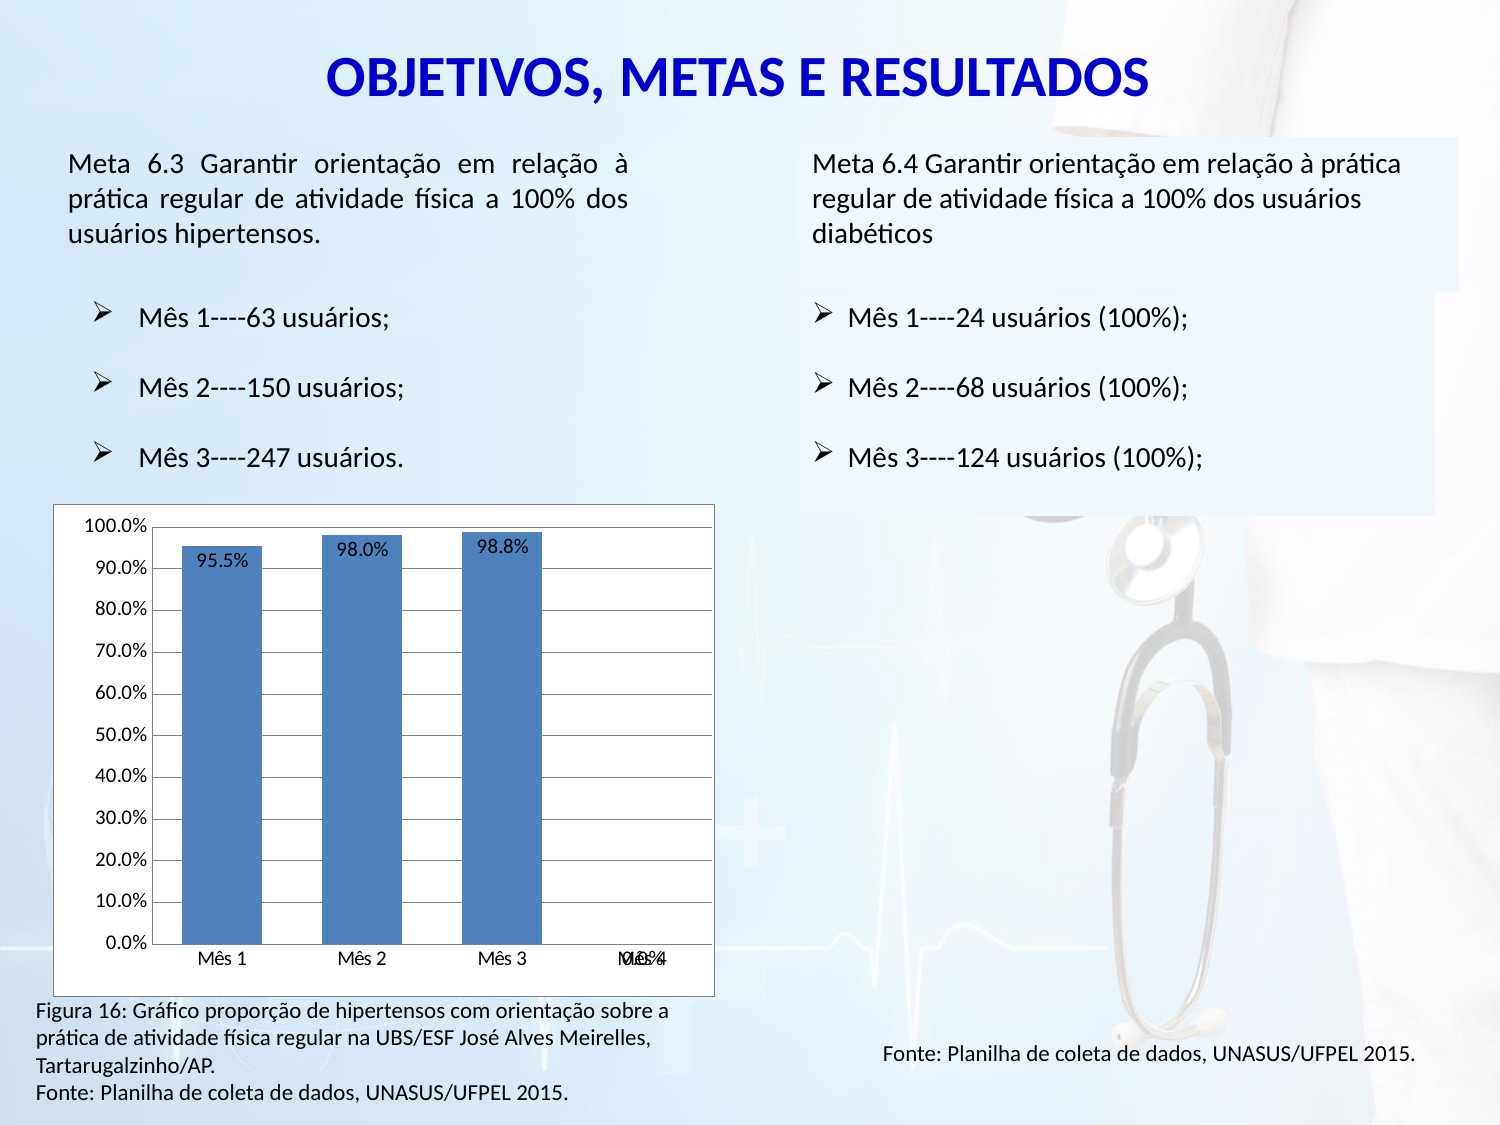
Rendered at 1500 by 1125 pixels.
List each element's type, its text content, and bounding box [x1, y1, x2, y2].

text_box OBJETIVOS, METAS E RESULTADOS [17, 31, 1459, 161]
chart [52, 503, 715, 997]
text_box Figura 16: Gráfico proporção de hipertensos com orientação sobre a prática de atividade física regular na UBS/ESF José Alves Meirelles, Tartarugalzinho/AP. Fonte: Planilha de coleta de dados, UNASUS/UFPEL 2015. [21, 987, 707, 1125]
text_box Meta 6.4 Garantir orientação em relação à prática regular de atividade física a 100% dos usuários diabéticos [797, 137, 1459, 292]
text_box Mês 1----63 usuários; Mês 2----150 usuários; Mês 3----247 usuários. [76, 290, 797, 481]
text_box Fonte: Planilha de coleta de dados, UNASUS/UFPEL 2015. [868, 1031, 1500, 1074]
text_box Mês 1----24 usuários (100%); Mês 2----68 usuários (100%); Mês 3----124 usuários (100%); [797, 291, 1436, 516]
text_box Meta 6.3 Garantir orientação em relação à prática regular de atividade física a 100% dos usuários hipertensos. [53, 161, 644, 302]
picture [0, 0, 1500, 1125]
